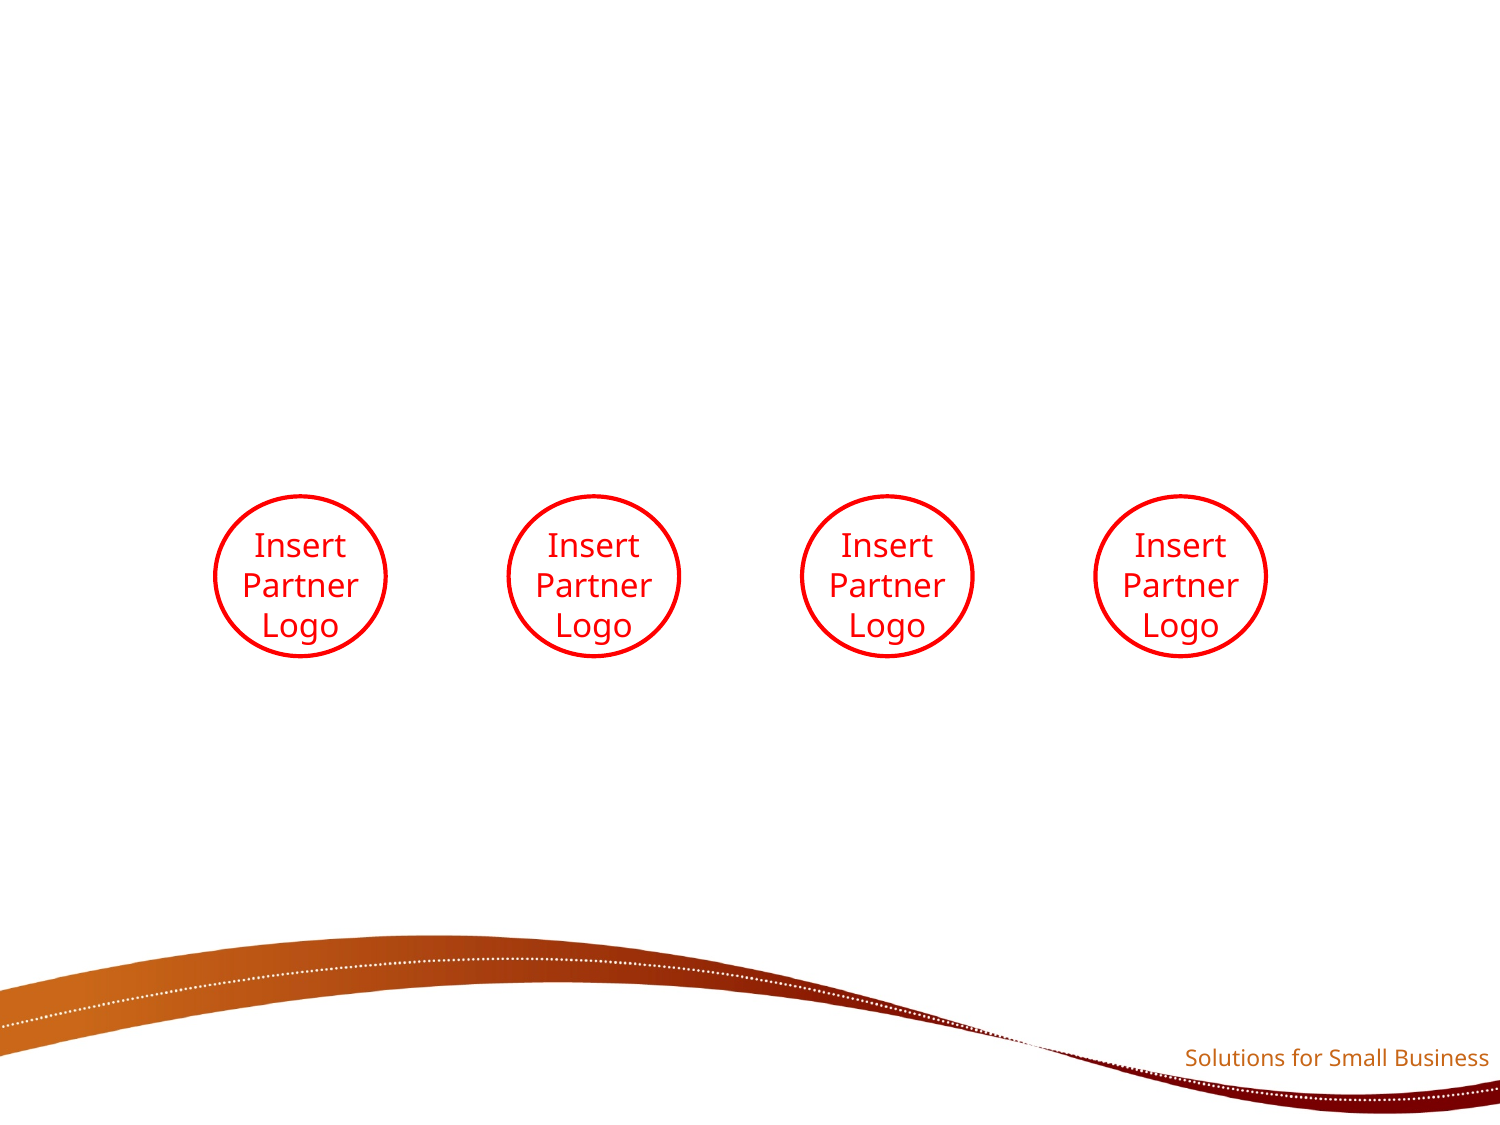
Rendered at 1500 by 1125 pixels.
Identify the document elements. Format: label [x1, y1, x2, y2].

text_box [500, 496, 688, 657]
text_box [206, 496, 394, 657]
text_box [793, 496, 981, 657]
text_box [1087, 496, 1275, 657]
picture [0, 884, 1500, 1125]
